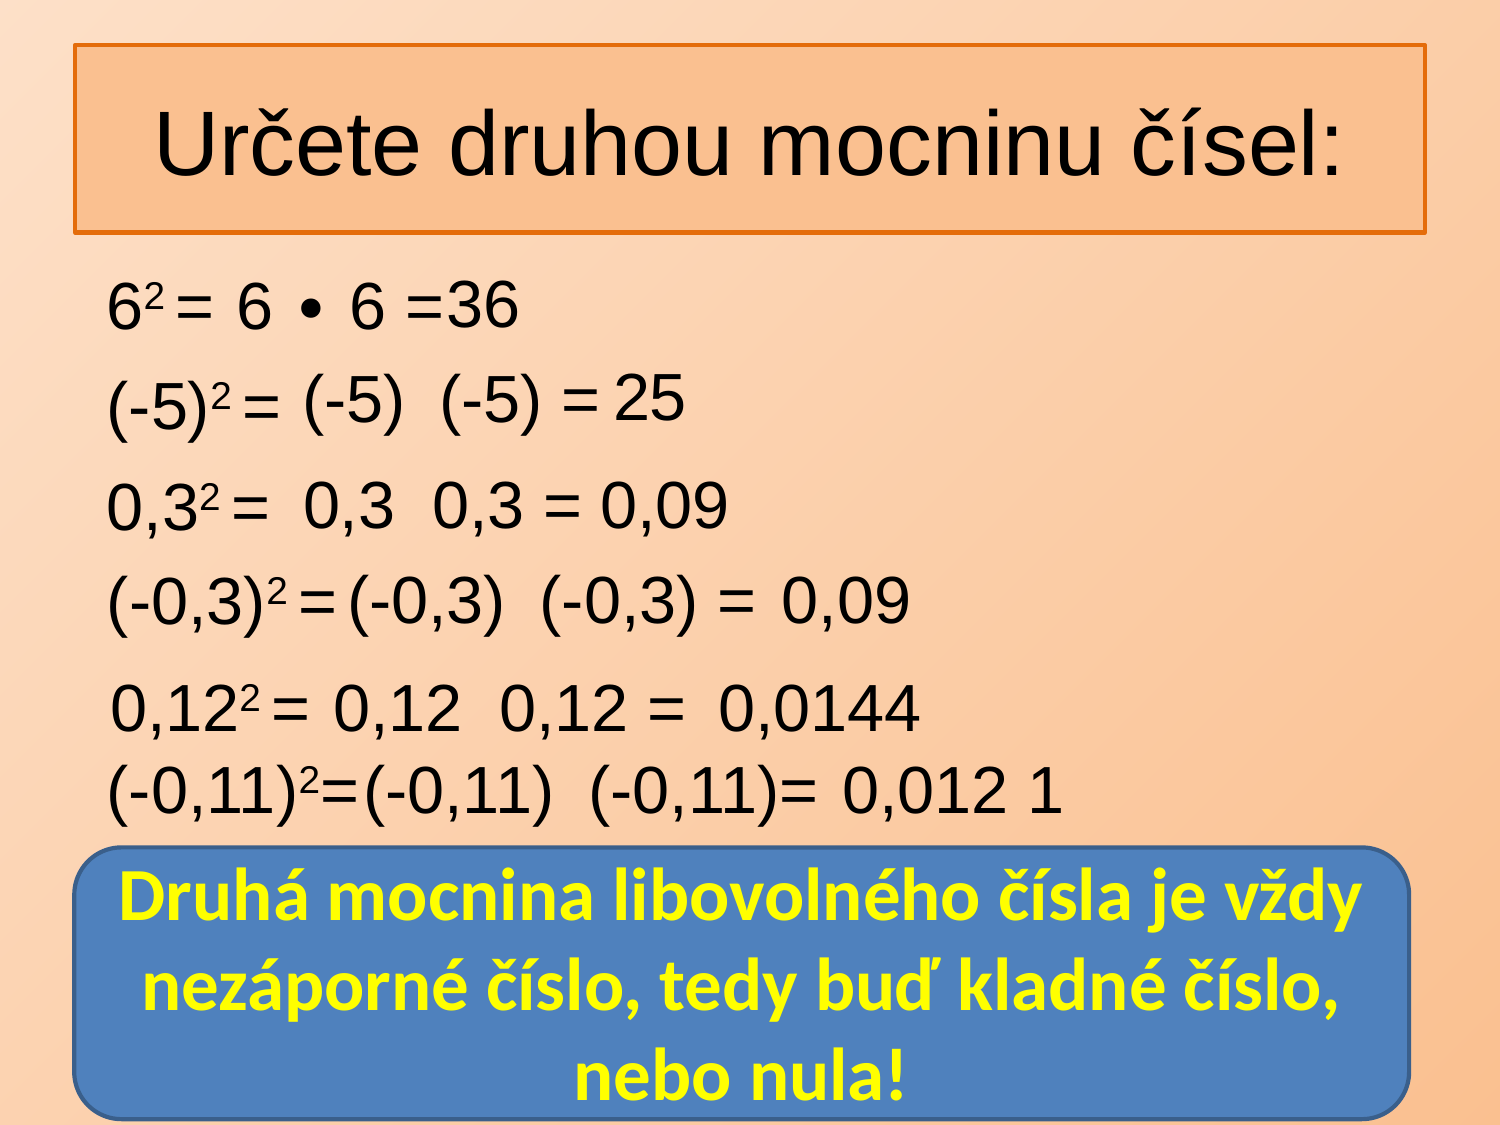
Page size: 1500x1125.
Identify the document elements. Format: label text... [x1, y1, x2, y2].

text_box 62 = [91, 255, 221, 351]
text_box 0,0144 [703, 656, 938, 752]
text_box 0,32 = [92, 456, 304, 550]
title Určete druhou mocninu čísel: [73, 43, 1427, 235]
text_box 0,09 [767, 549, 927, 644]
text_box Druhá mocnina libovolného čísla je vždy nezáporné číslo, tedy buď kladné číslo, nebo nula! [72, 845, 1412, 1122]
text_box (-0,3)2 = [92, 550, 353, 646]
text_box 36 [431, 253, 536, 349]
text_box 6 ∙ 6 = [221, 255, 478, 351]
text_box 0,122 = [95, 656, 326, 739]
text_box (-0,11)2= [92, 739, 385, 835]
text_box (-5)2 = [91, 355, 316, 451]
text_box 25 [598, 346, 703, 442]
text_box 0,012 1 [827, 739, 1080, 835]
text_box 0,09 [585, 454, 745, 550]
